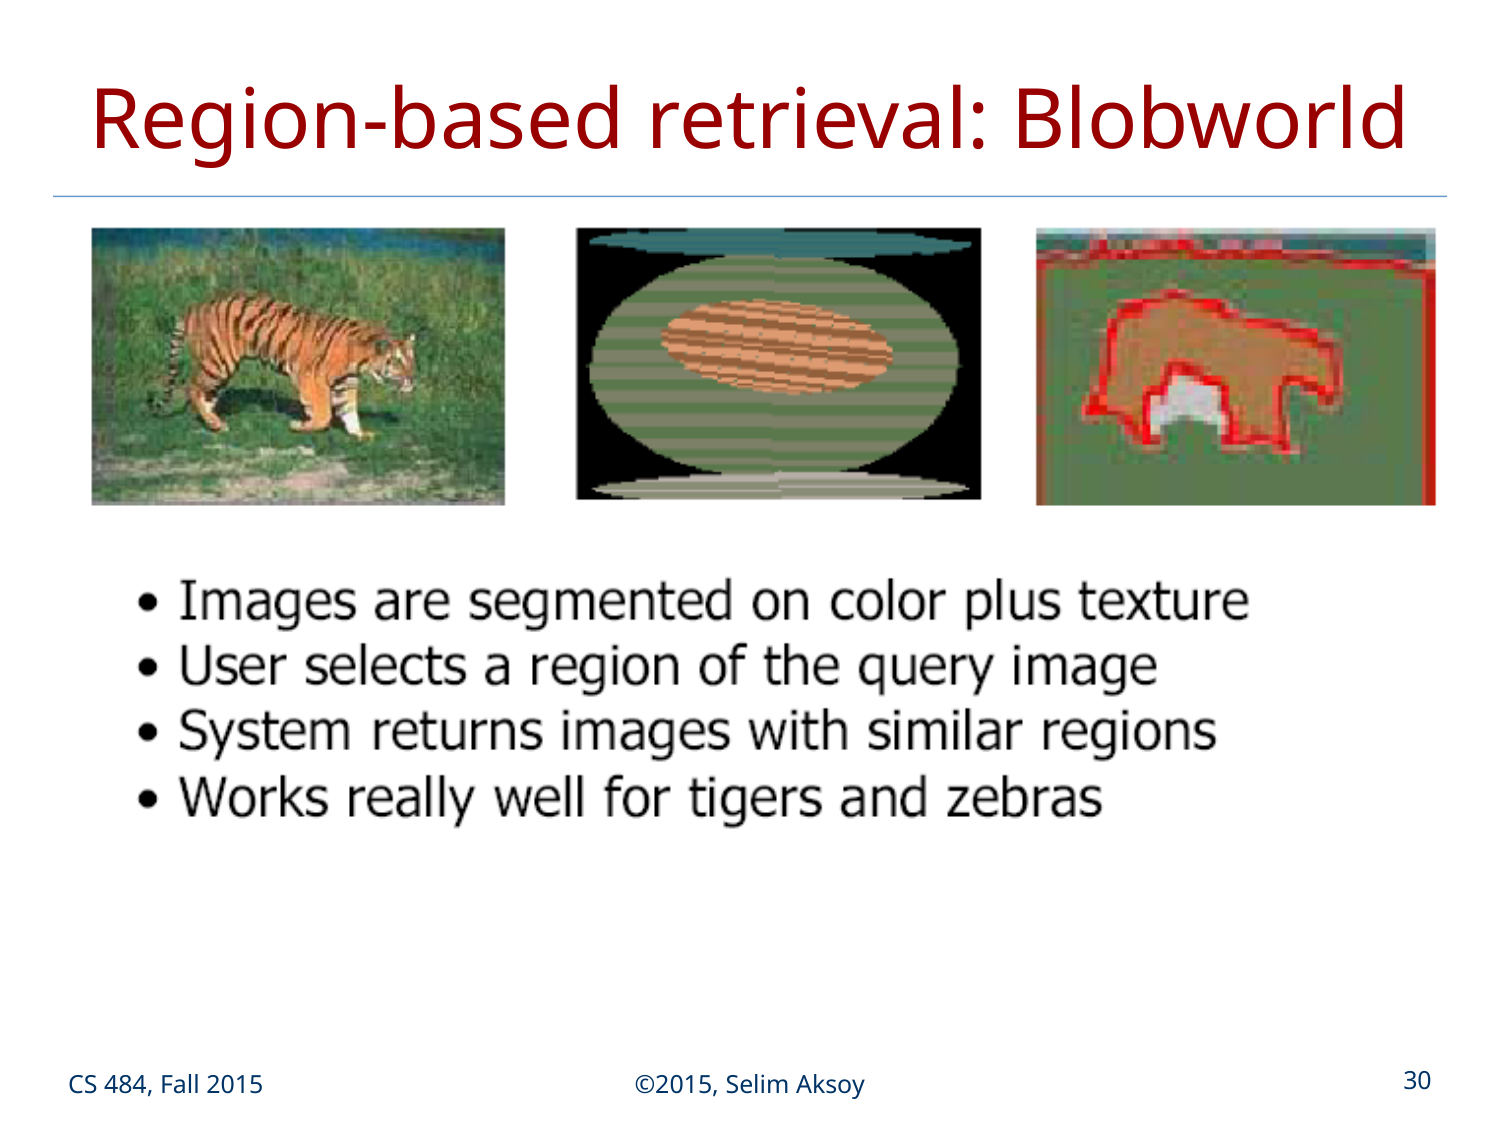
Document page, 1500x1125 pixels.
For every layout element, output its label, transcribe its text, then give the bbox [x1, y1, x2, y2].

slide_number 30 [1134, 1052, 1448, 1107]
picture [58, 219, 1442, 839]
footer ©2015, Selim Aksoy [511, 1052, 988, 1107]
title Region-based retrieval: Blobworld [53, 31, 1447, 173]
slide_number CS 484, Fall 2015 [52, 1052, 366, 1107]
